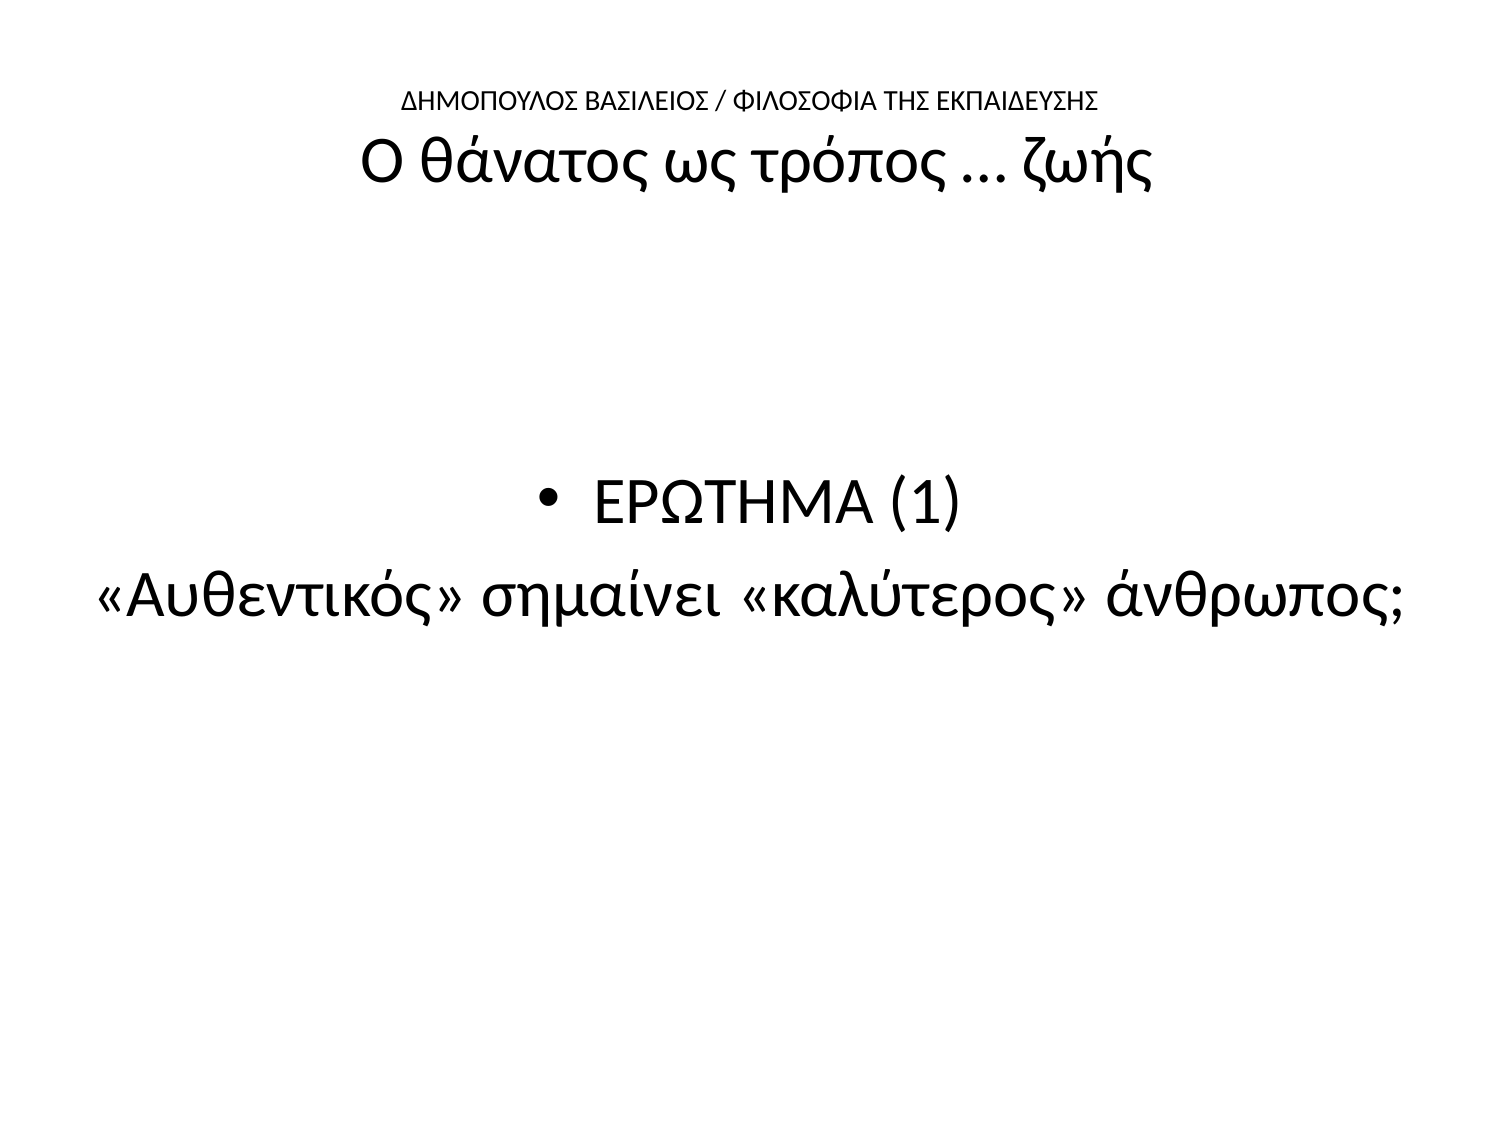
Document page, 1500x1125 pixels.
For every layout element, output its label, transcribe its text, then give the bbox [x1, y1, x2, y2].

list ΕΡΩΤΗΜΑ (1) «Αυθεντικός» σημαίνει «καλύτερος» άνθρωπος; [75, 262, 1425, 1005]
title ΔΗΜΟΠΟΥΛΟΣ ΒΑΣΙΛΕΙΟΣ / ΦΙΛΟΣΟΦΙΑ ΤΗΣ ΕΚΠΑΙΔΕΥΣΗΣ Ο θάνατος ως τρόπος … ζωής [75, 45, 1425, 233]
